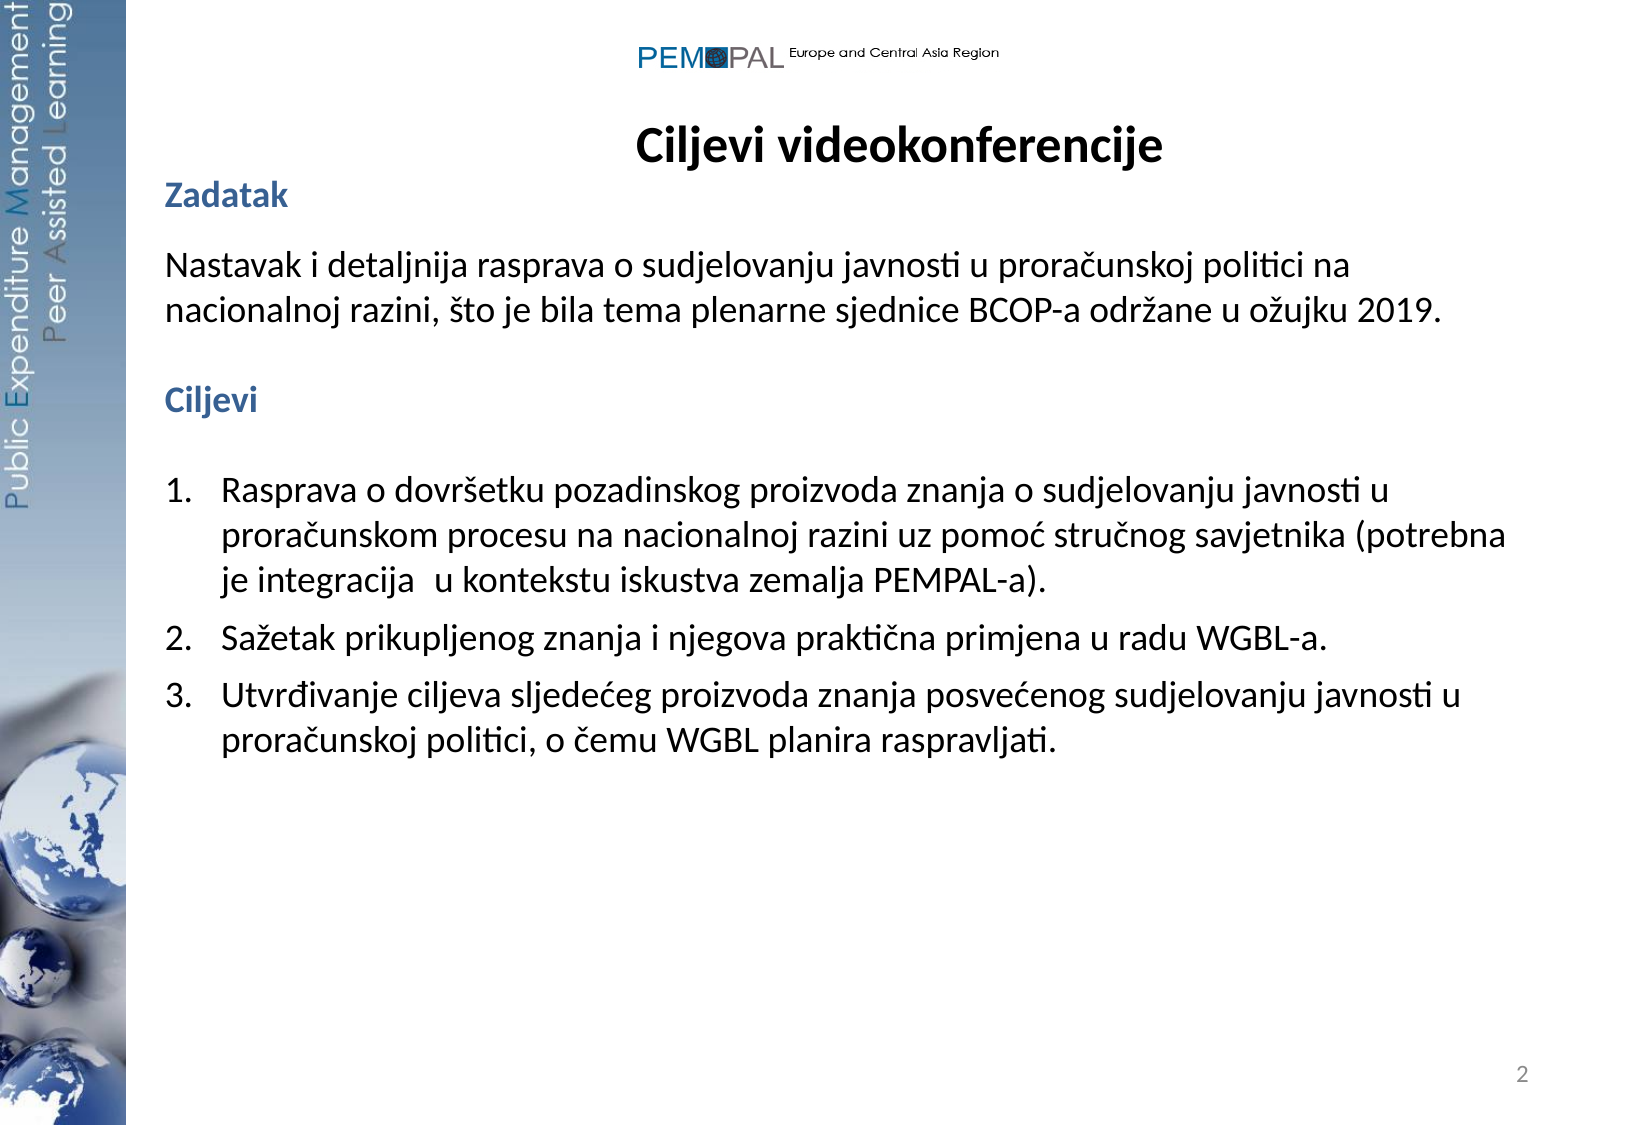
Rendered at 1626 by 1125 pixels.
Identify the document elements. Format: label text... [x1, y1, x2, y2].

title Ciljevi videokonferencije [199, 72, 1601, 163]
picture [0, 0, 126, 1125]
slide_number 2 [1164, 1042, 1544, 1103]
text_box Zadatak Nastavak i detaljnija rasprava o sudjelovanju javnosti u proračunskoj politici na nacionalnoj razini, što je bila tema plenarne sjednice BCOP-a održane u ožujku 2019. Ciljevi Rasprava o dovršetku pozadinskog proizvoda znanja o sudjelovanju javnosti u proračunskom procesu na nacionalnoj razini uz pomoć stručnog savjetnika (potrebna je integracija u kontekstu iskustva zemalja PEMPAL-a). Sažetak prikupljenog znanja i njegova praktična primjena u radu WGBL-a. Utvrđivanje ciljeva sljedećeg proizvoda znanja posvećenog sudjelovanju javnosti u proračunskoj politici, o čemu WGBL planira raspravljati. [167, 162, 1545, 768]
picture [637, 40, 1001, 73]
